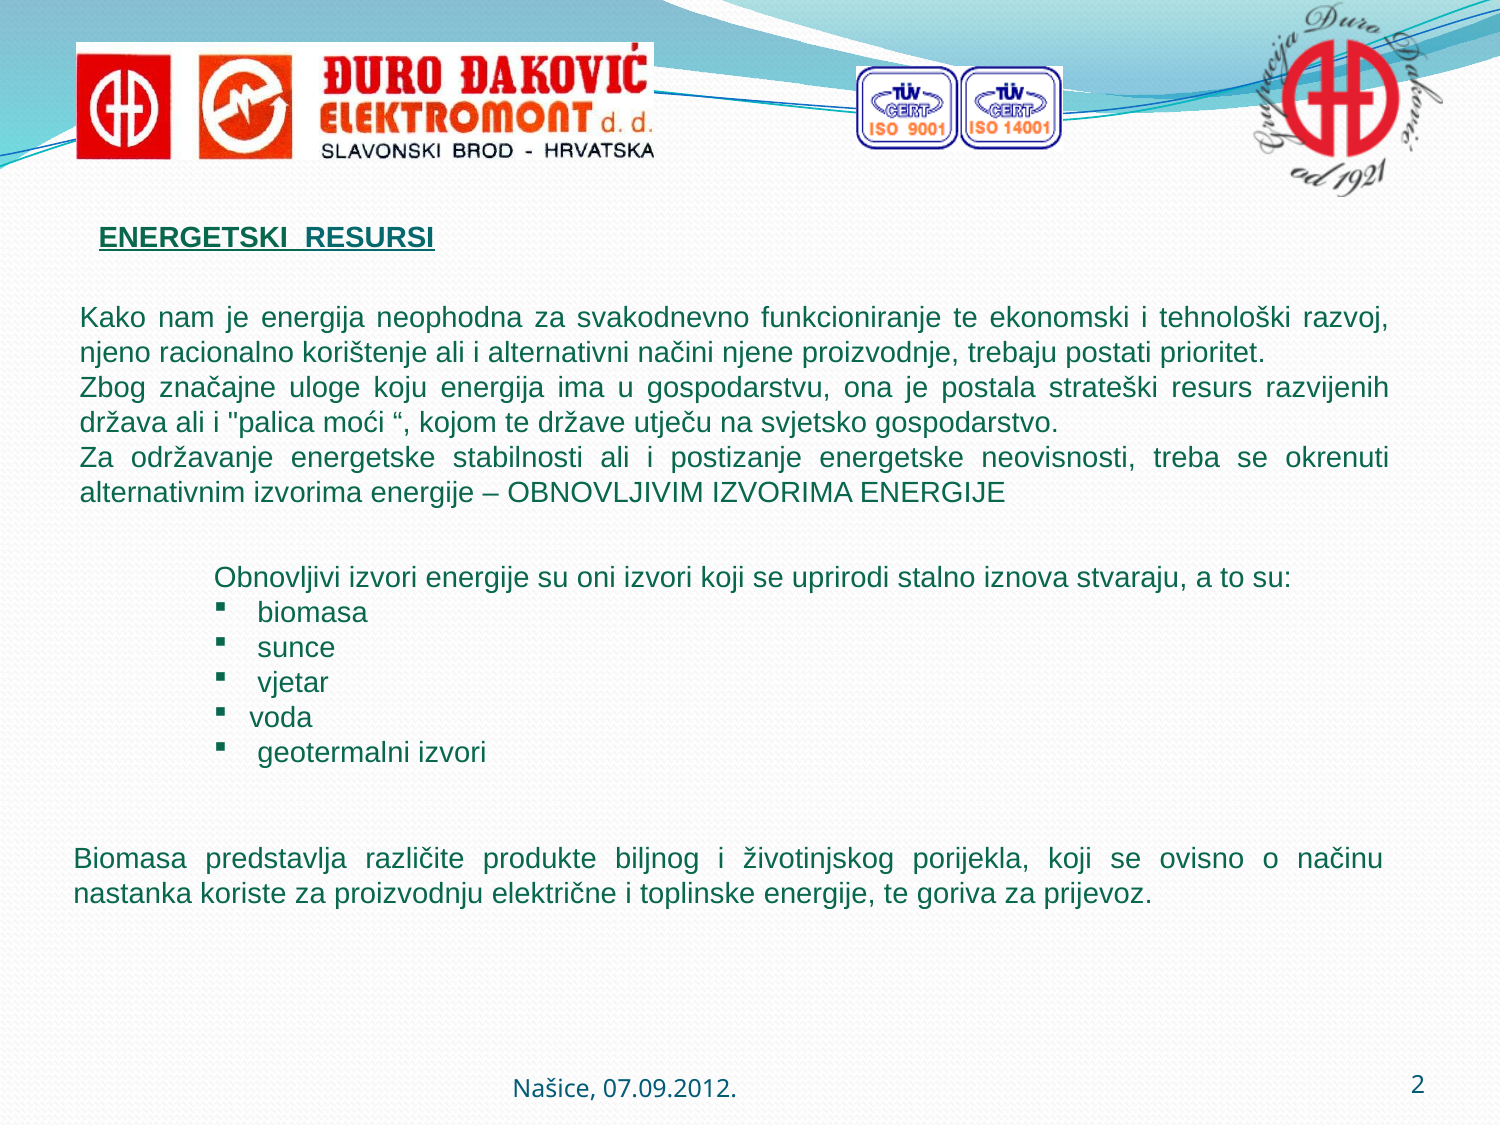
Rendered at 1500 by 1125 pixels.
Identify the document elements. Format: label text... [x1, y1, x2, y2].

text_box Biomasa predstavlja različite produkte biljnog i životinjskog porijekla, koji se ovisno o načinu nastanka koriste za proizvodnju električne i toplinske energije, te goriva za prijevoz. [58, 831, 1400, 917]
text_box Kako nam je energija neophodna za svakodnevno funkcioniranje te ekonomski i tehnološki razvoj, njeno racionalno korištenje ali i alternativni načini njene proizvodnje, trebaju postati prioritet. Zbog značajne uloge koju energija ima u gospodarstvu, ona je postala strateški resurs razvijenih država ali i "palica moći “, kojom te države utječu na svjetsko gospodarstvo. Za održavanje energetske stabilnosti ali i postizanje energetske neovisnosti, treba se okrenuti alternativnim izvorima energije – OBNOVLJIVIM IZVORIMA ENERGIJE [64, 290, 1407, 546]
picture [1245, 0, 1443, 197]
picture [76, 42, 654, 161]
text_box Obnovljivi izvori energije su oni izvori koji se uprirodi stalno iznova stvaraju, a to su: biomasa sunce vjetar voda geotermalni izvori [199, 550, 1500, 806]
footer Našice, 07.09.2012. [512, 1024, 988, 1103]
slide_number 2 [1074, 1024, 1425, 1103]
text_box ENERGETSKI RESURSI [83, 210, 450, 261]
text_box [856, 66, 1063, 151]
